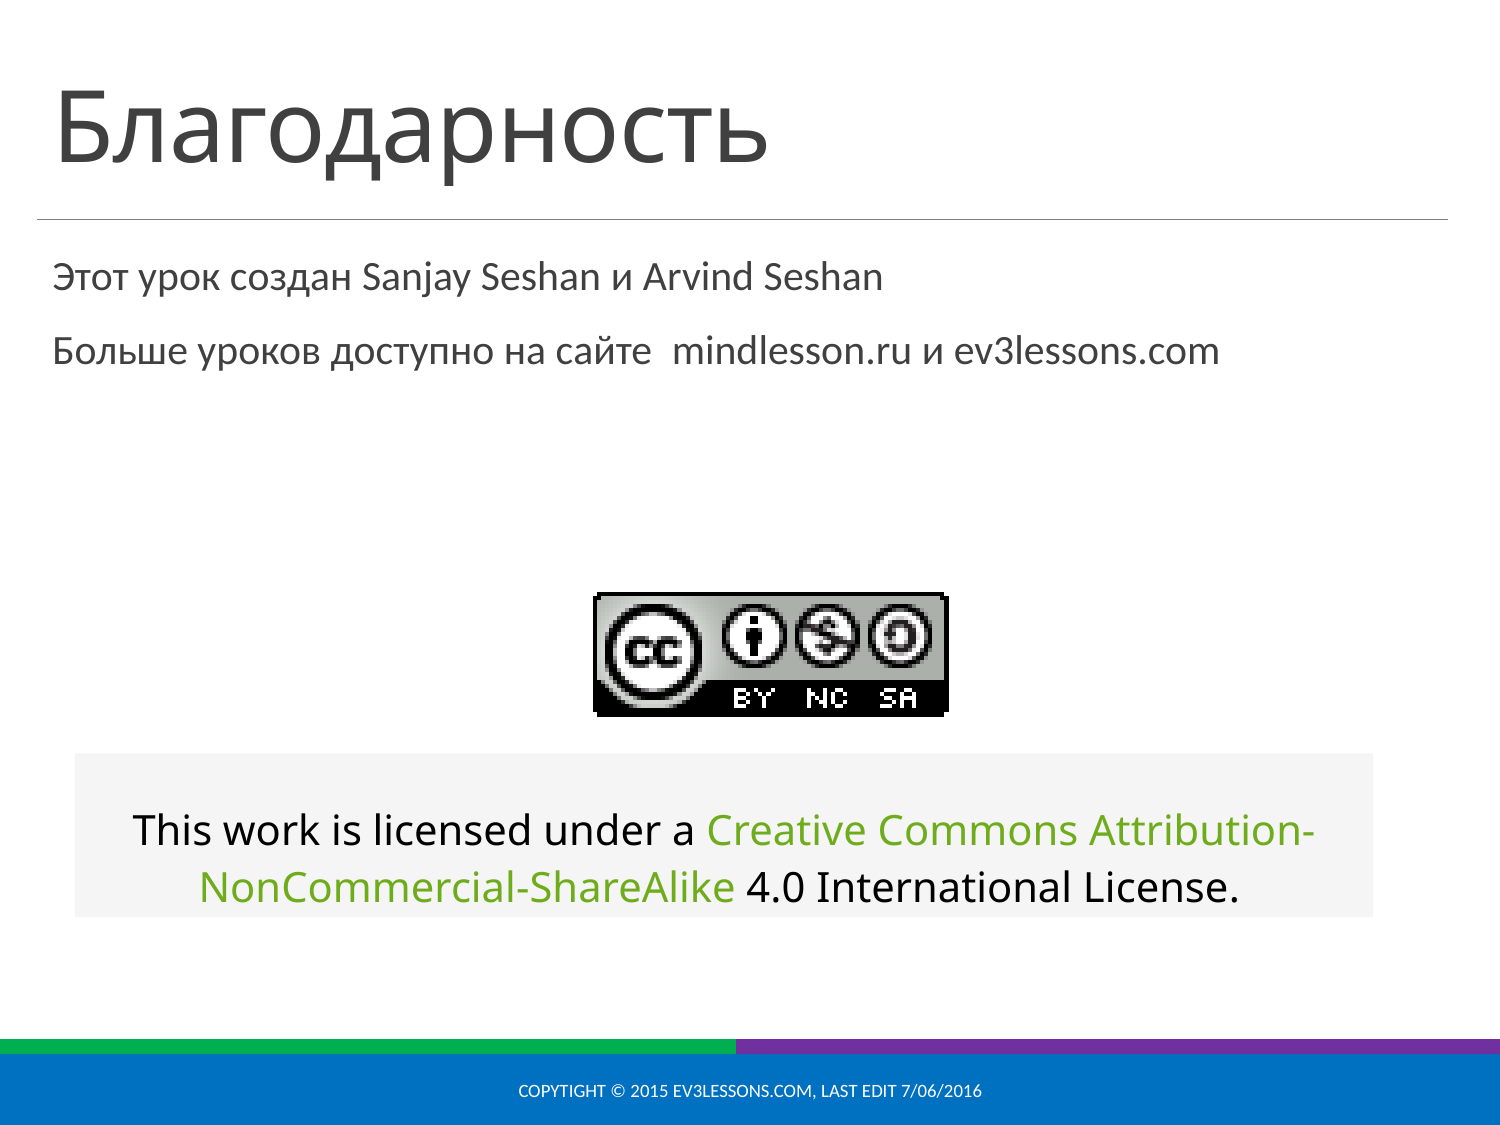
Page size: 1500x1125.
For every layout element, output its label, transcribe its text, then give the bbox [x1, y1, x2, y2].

list Этот урок создан Sanjay Seshan и Arvind Seshan Больше уроков доступно на сайте mindlesson.ru и ev3lessons.com [37, 246, 1448, 1011]
title Благодарность [37, 47, 1448, 191]
picture [593, 591, 949, 718]
footer Copytight © 2015 EV3Lessons.com, Last edit 7/06/2016 [453, 1059, 1047, 1120]
text_box This work is licensed under a Creative Commons Attribution-NonCommercial-ShareAlike 4.0 International License. [74, 753, 1374, 918]
